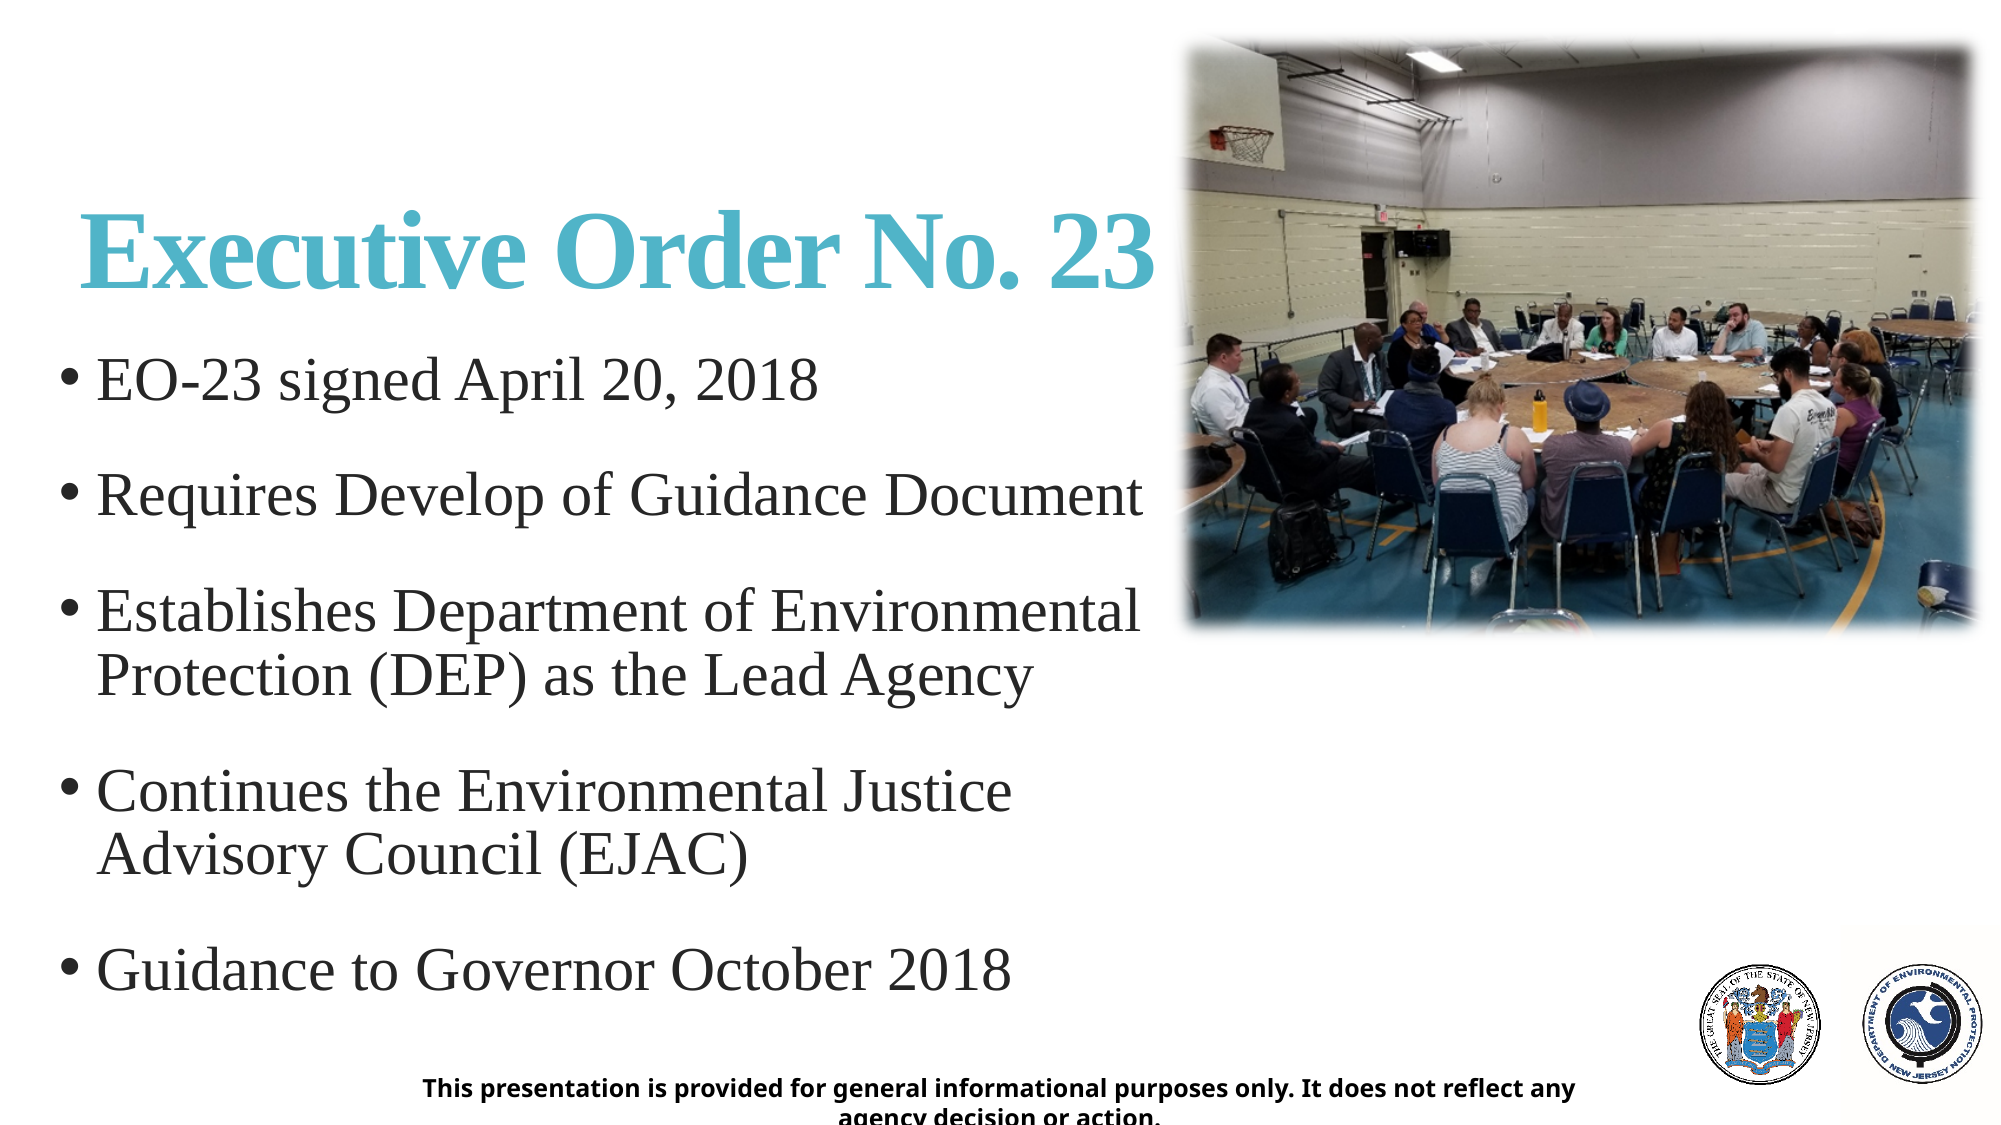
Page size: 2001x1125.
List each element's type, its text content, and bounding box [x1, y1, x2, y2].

list EO-23 signed April 20, 2018 Requires Develop of Guidance Document Establishes Department of Environmental Protection (DEP) as the Lead Agency Continues the Environmental Justice Advisory Council (EJAC) Guidance to Governor October 2018 [43, 341, 1272, 1024]
picture [1168, 28, 1990, 645]
text_box This presentation is provided for general informational purposes only. It does not reflect any agency decision or action. [402, 1065, 1598, 1125]
picture [1840, 925, 2000, 1125]
picture [1697, 962, 1823, 1088]
title Executive Order No. 23 [64, 118, 1168, 341]
